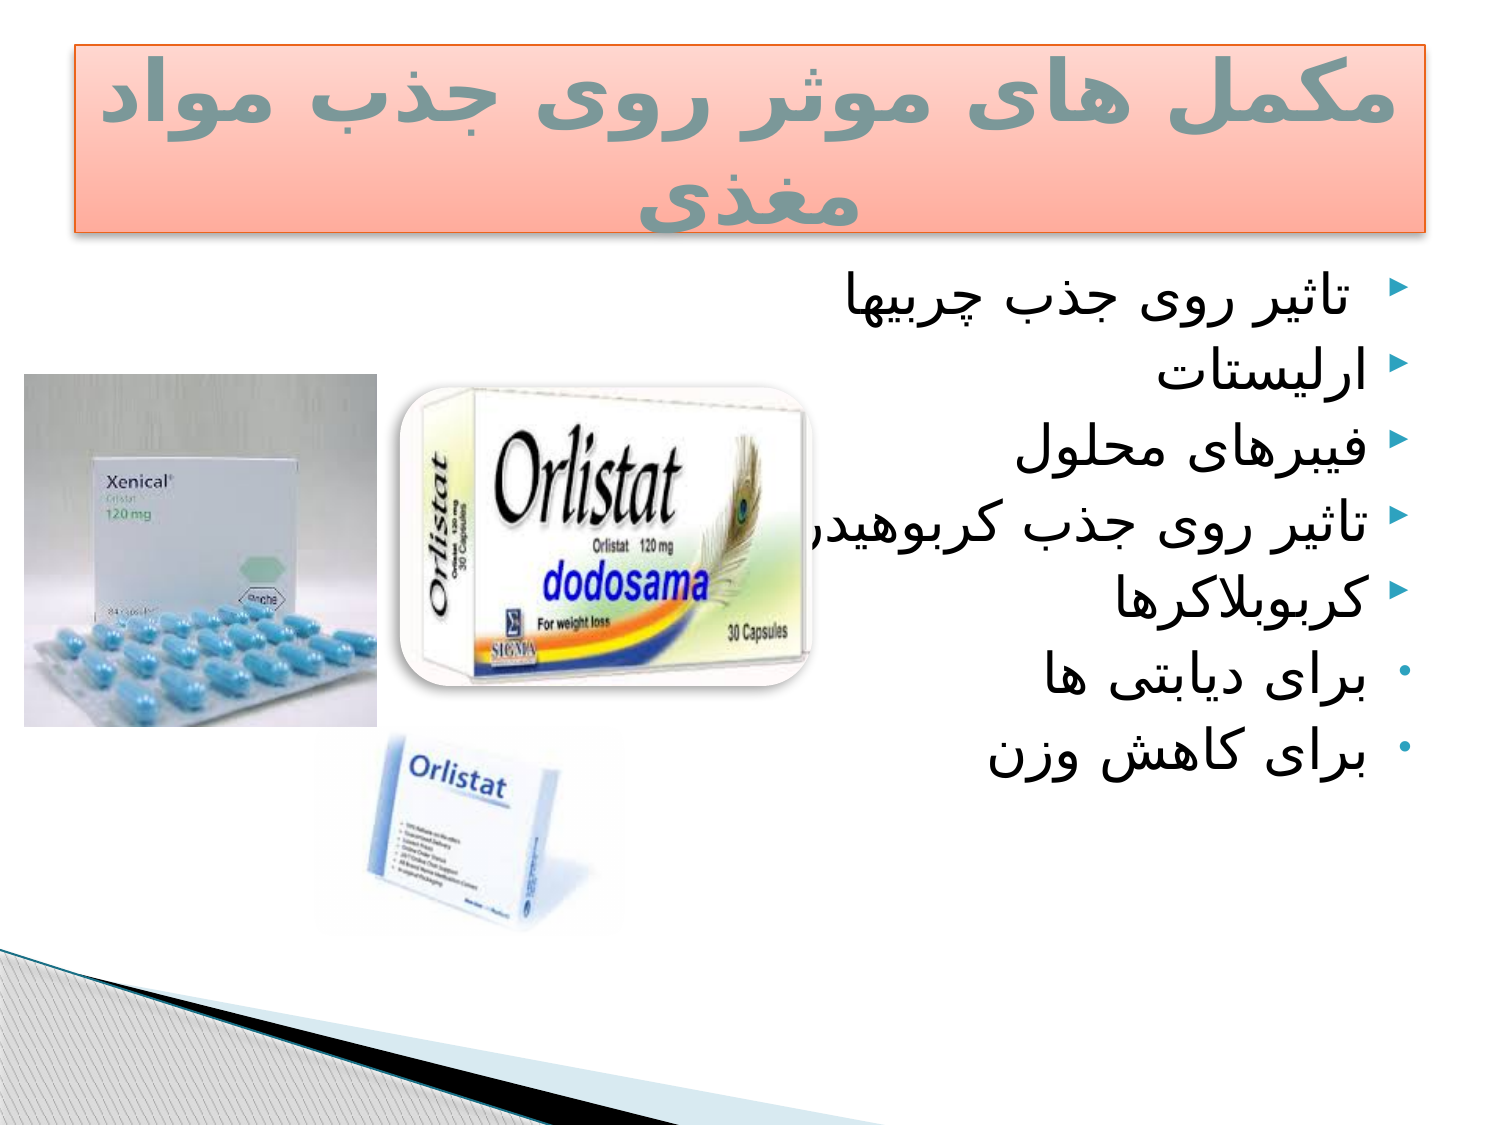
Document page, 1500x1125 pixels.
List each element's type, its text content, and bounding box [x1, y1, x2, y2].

picture [399, 387, 813, 687]
title مکمل های موثر روی جذب مواد مغذی [74, 44, 1426, 233]
list تاثیر روی جذب چربیها ارلیستات فیبرهای محلول تاثیر روی جذب کربوهیدراتها کربوبلاکرها برای دیابتی ها برای کاهش وزن [49, 250, 1445, 1001]
picture [24, 374, 626, 938]
